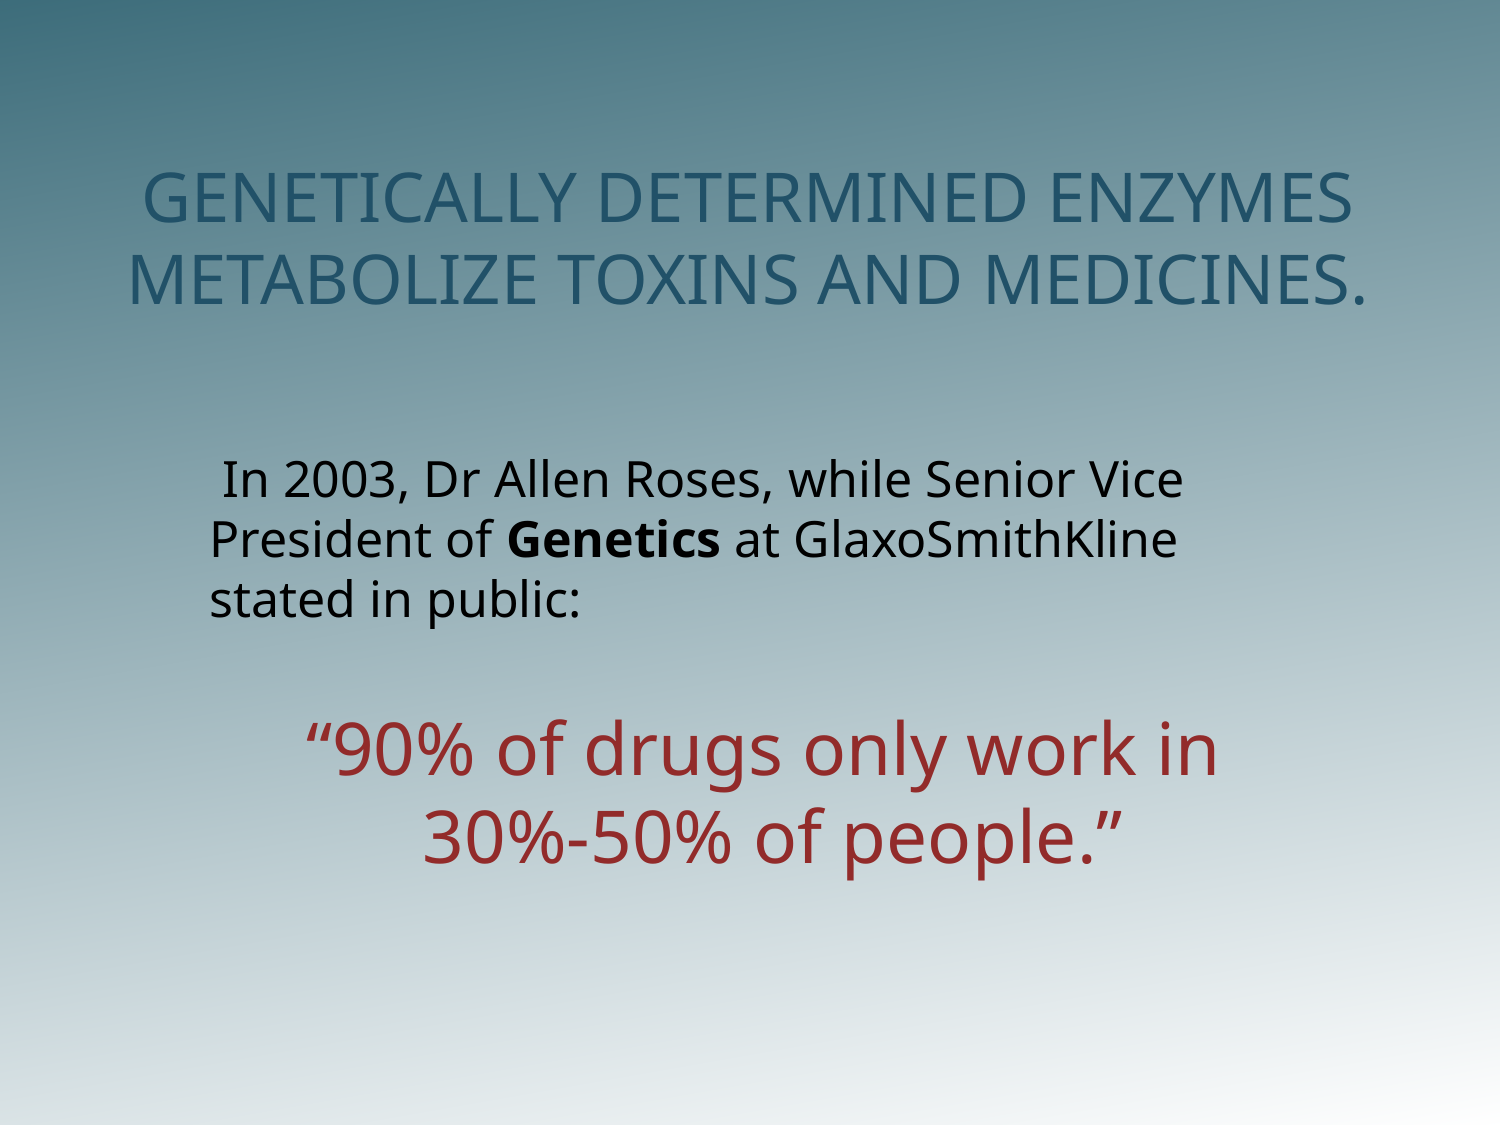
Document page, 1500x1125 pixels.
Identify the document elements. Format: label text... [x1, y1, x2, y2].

list In 2003, Dr Allen Roses, while Senior Vice President of Genetics at GlaxoSmithKline stated in public: “90% of drugs only work in 30%-50% of people.” [138, 440, 1352, 1125]
title GENETICALLY DETERMINED ENZYMES METABOLIZE TOXINS AND MEDICINES. [73, 163, 1424, 309]
